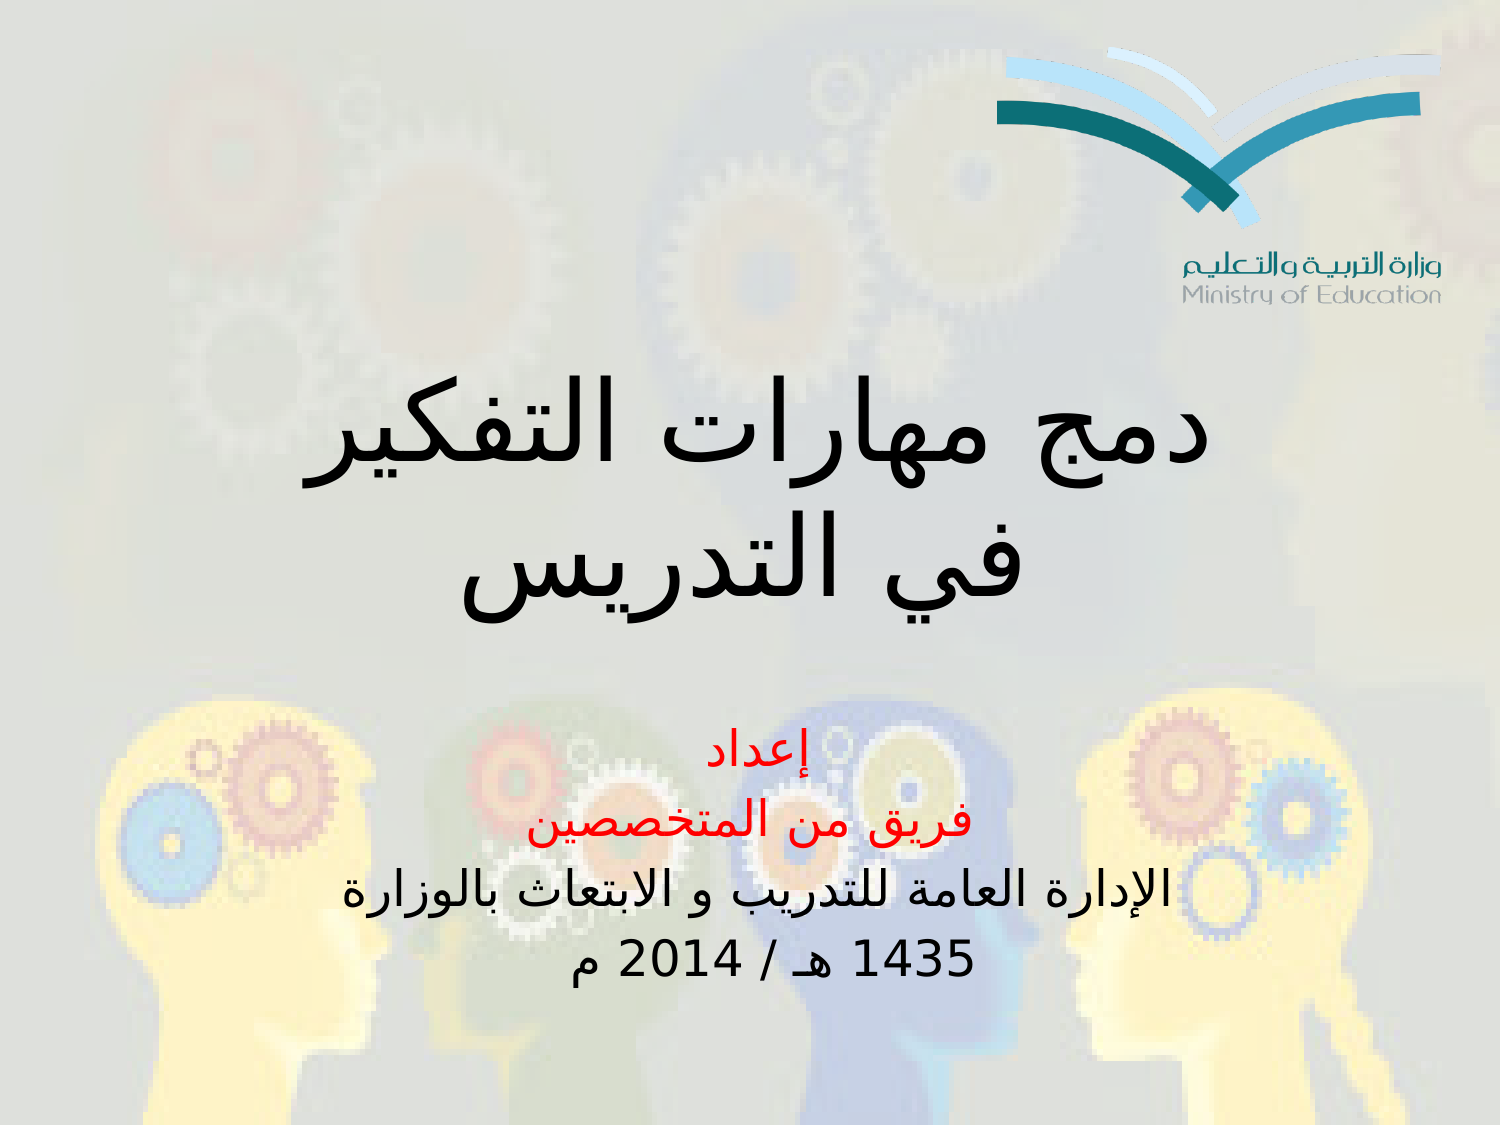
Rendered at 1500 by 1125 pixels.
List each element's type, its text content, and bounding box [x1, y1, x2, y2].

title دمج مهارات التفكير في التدريس [105, 328, 1381, 640]
picture [995, 46, 1441, 305]
subtitle إعداد فريق من المتخصصين الإدارة العامة للتدريب و الابتعاث بالوزارة 1435 هـ / 2014 م [225, 708, 1275, 997]
